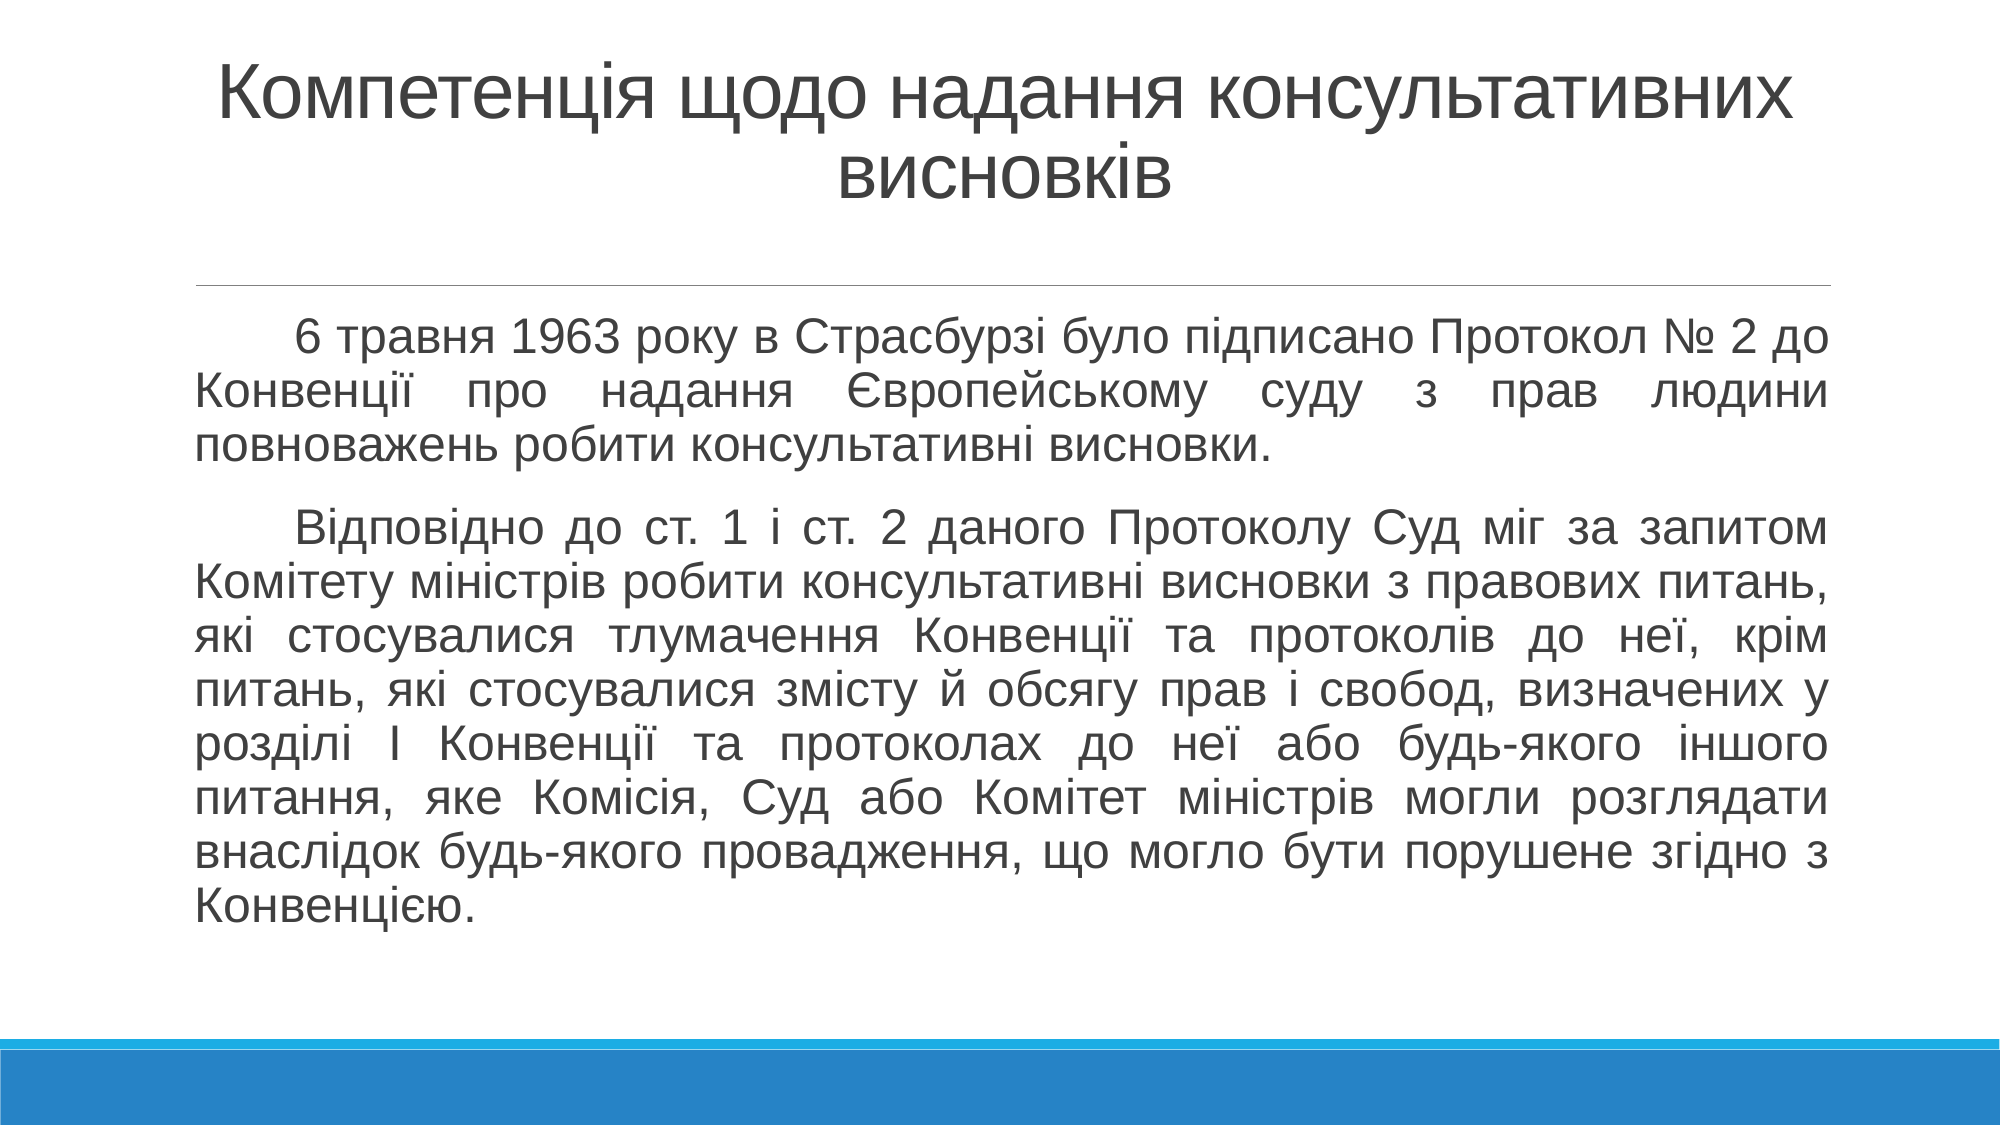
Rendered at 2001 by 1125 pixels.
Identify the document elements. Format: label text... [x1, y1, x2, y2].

title Компетенція щодо надання консультативних ви­сновків [180, 47, 1830, 223]
list 6 травня 1963 року в Страсбурзі було підпи­сано Протокол № 2 до Конвенції про надання Європей­ському суду з прав людини повноважень робити консу­льтативні висновки. Відповідно до ст. 1 і ст. 2 даного Протоколу Суд міг за запитом Комітету міністрів робити консультативні висновки з правових питань, які стосува­лися тлумачення Конвенції та протоколів до неї, крім питань, які стосувалися змісту й обсягу прав і свобод, ви­значених у розділі І Конвенції та протоколах до неї або будь-якого іншого питання, яке Комісія, Суд або Комітет міністрів могли розглядати внаслідок будь-якого прова­дження, що могло бути порушене згідно з Конвенцією. [180, 302, 1830, 963]
